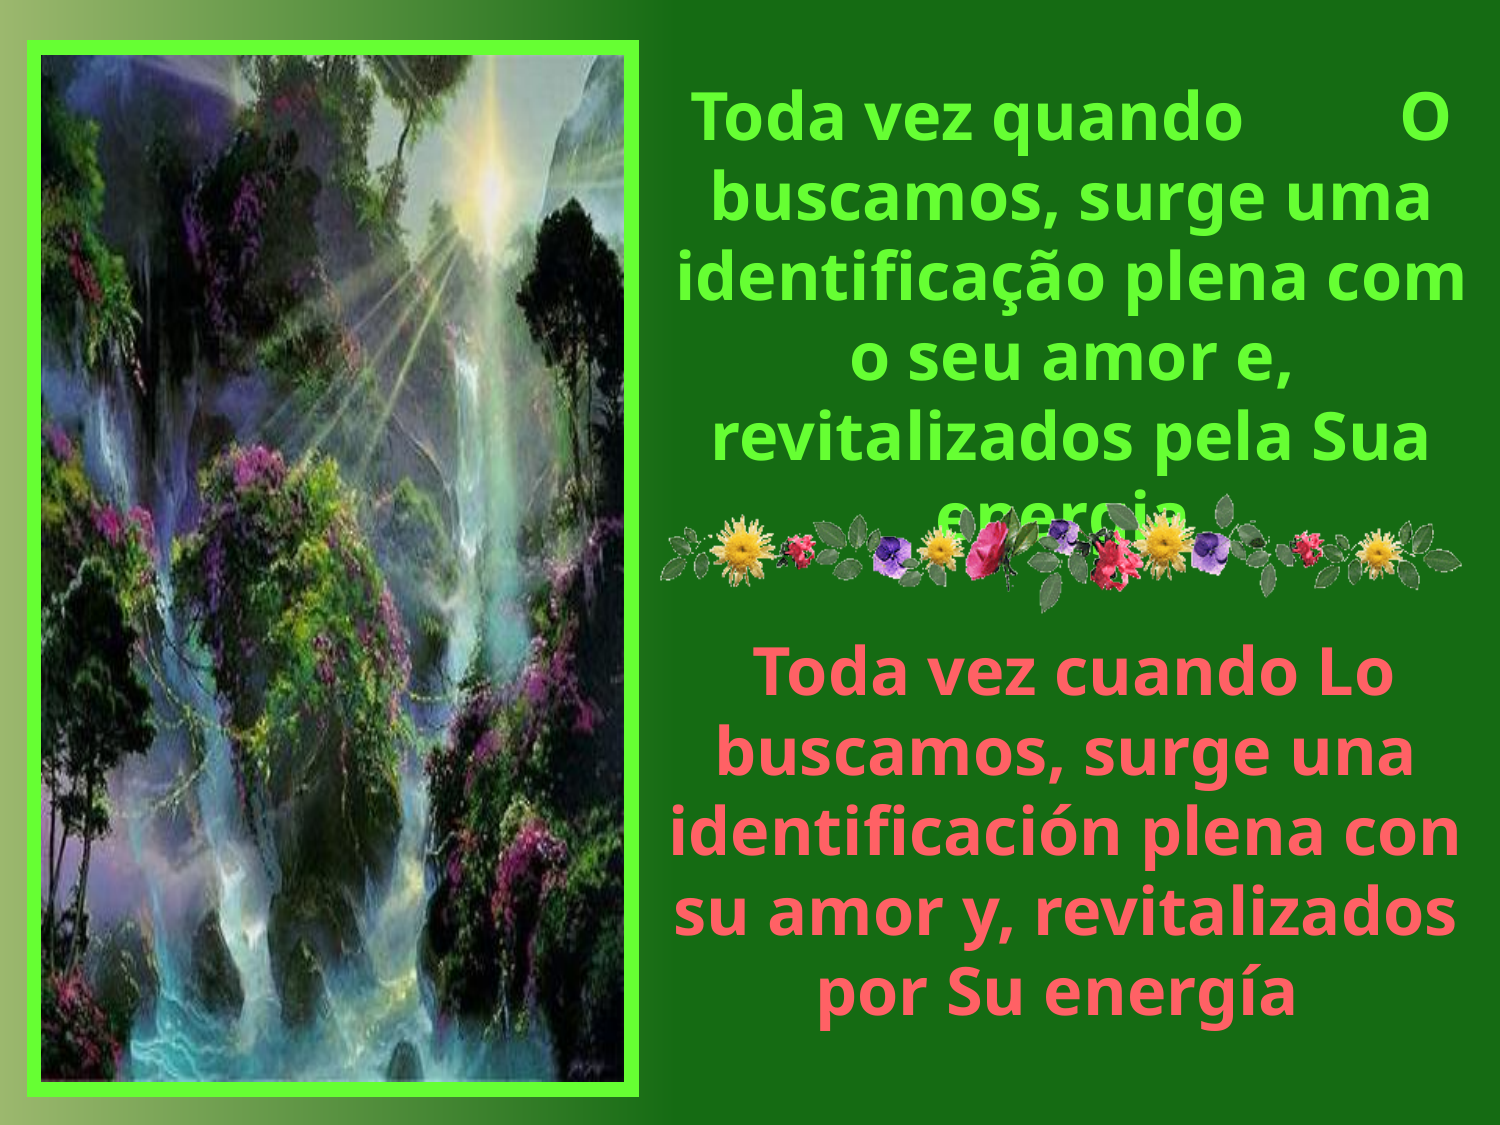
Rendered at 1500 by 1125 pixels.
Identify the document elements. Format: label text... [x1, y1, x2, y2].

picture [655, 491, 1466, 617]
text_box Toda vez quando O buscamos, surge uma identificação plena com o seu amor e, revitalizados pela Sua energia [643, 66, 1500, 561]
picture [41, 54, 625, 1083]
text_box Toda vez cuando Lo buscamos, surge una identificación plena con su amor y, revitalizados por Su energía [631, 621, 1500, 1037]
